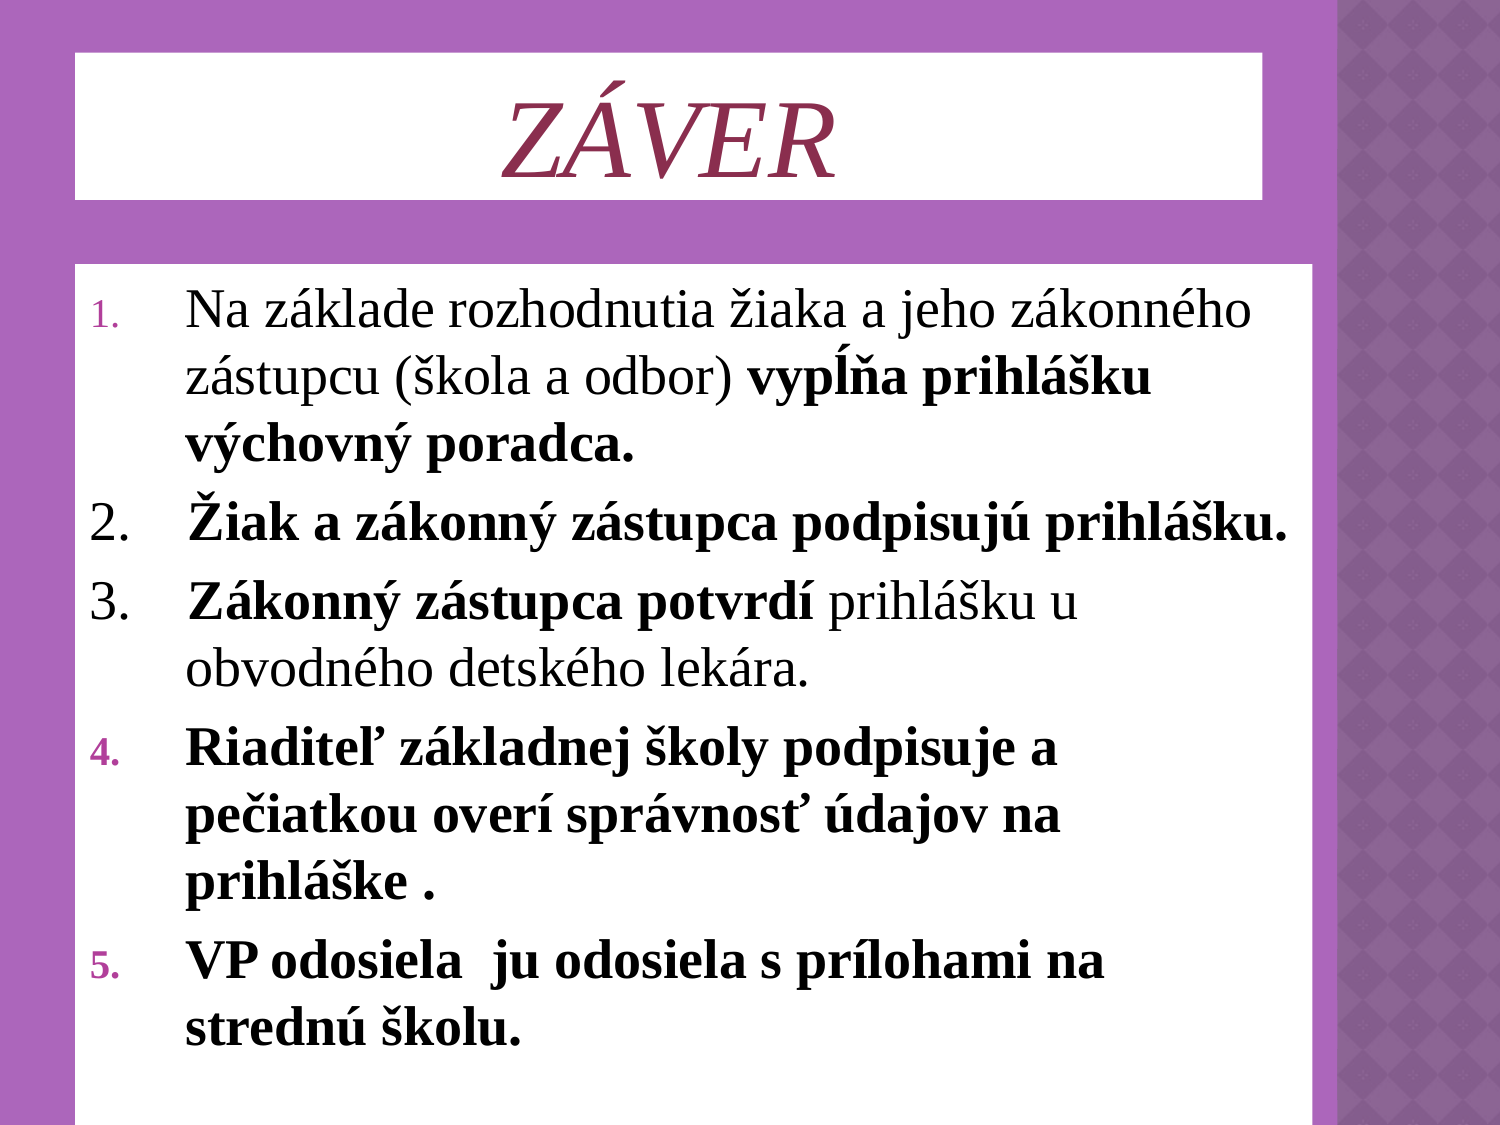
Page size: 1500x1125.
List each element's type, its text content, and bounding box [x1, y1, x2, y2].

title Záver [75, 52, 1263, 200]
list Na základe rozhodnutia žiaka a jeho zákonného zástupcu (škola a odbor) vypĺňa prihlášku výchovný poradca. 2. Žiak a zákonný zástupca podpisujú prihlášku. 3. Zákonný zástupca potvrdí prihlášku u obvodného detského lekára. Riaditeľ základnej školy podpisuje a pečiatkou overí správnosť údajov na prihláške . VP odosiela ju odosiela s prílohami na strednú školu. [75, 264, 1313, 1125]
